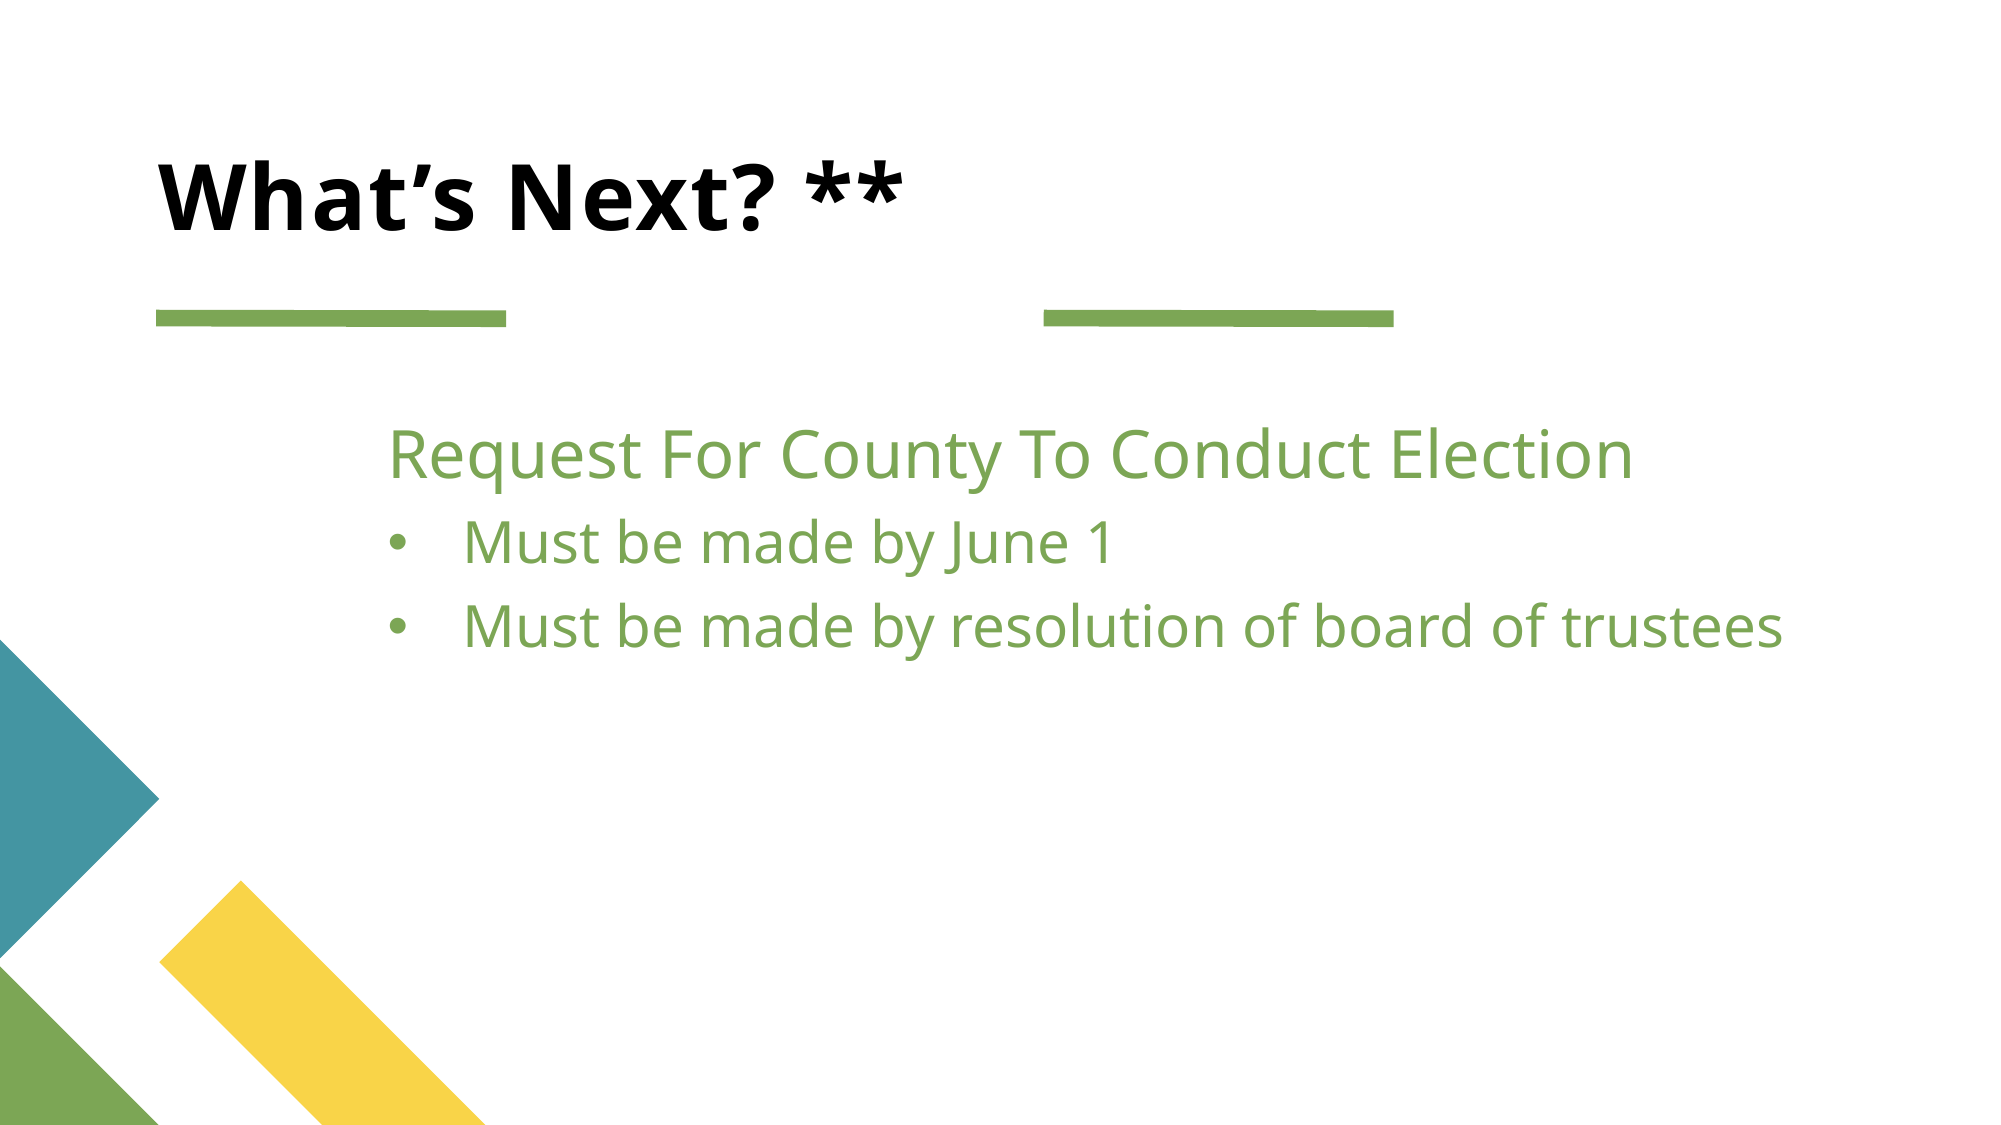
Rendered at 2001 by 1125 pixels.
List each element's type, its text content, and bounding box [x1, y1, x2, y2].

title What’s Next? ** [158, 144, 1550, 250]
list Request For County To Conduct Election Must be made by June 1 Must be made by resolution of board of trustees [387, 420, 1852, 1125]
